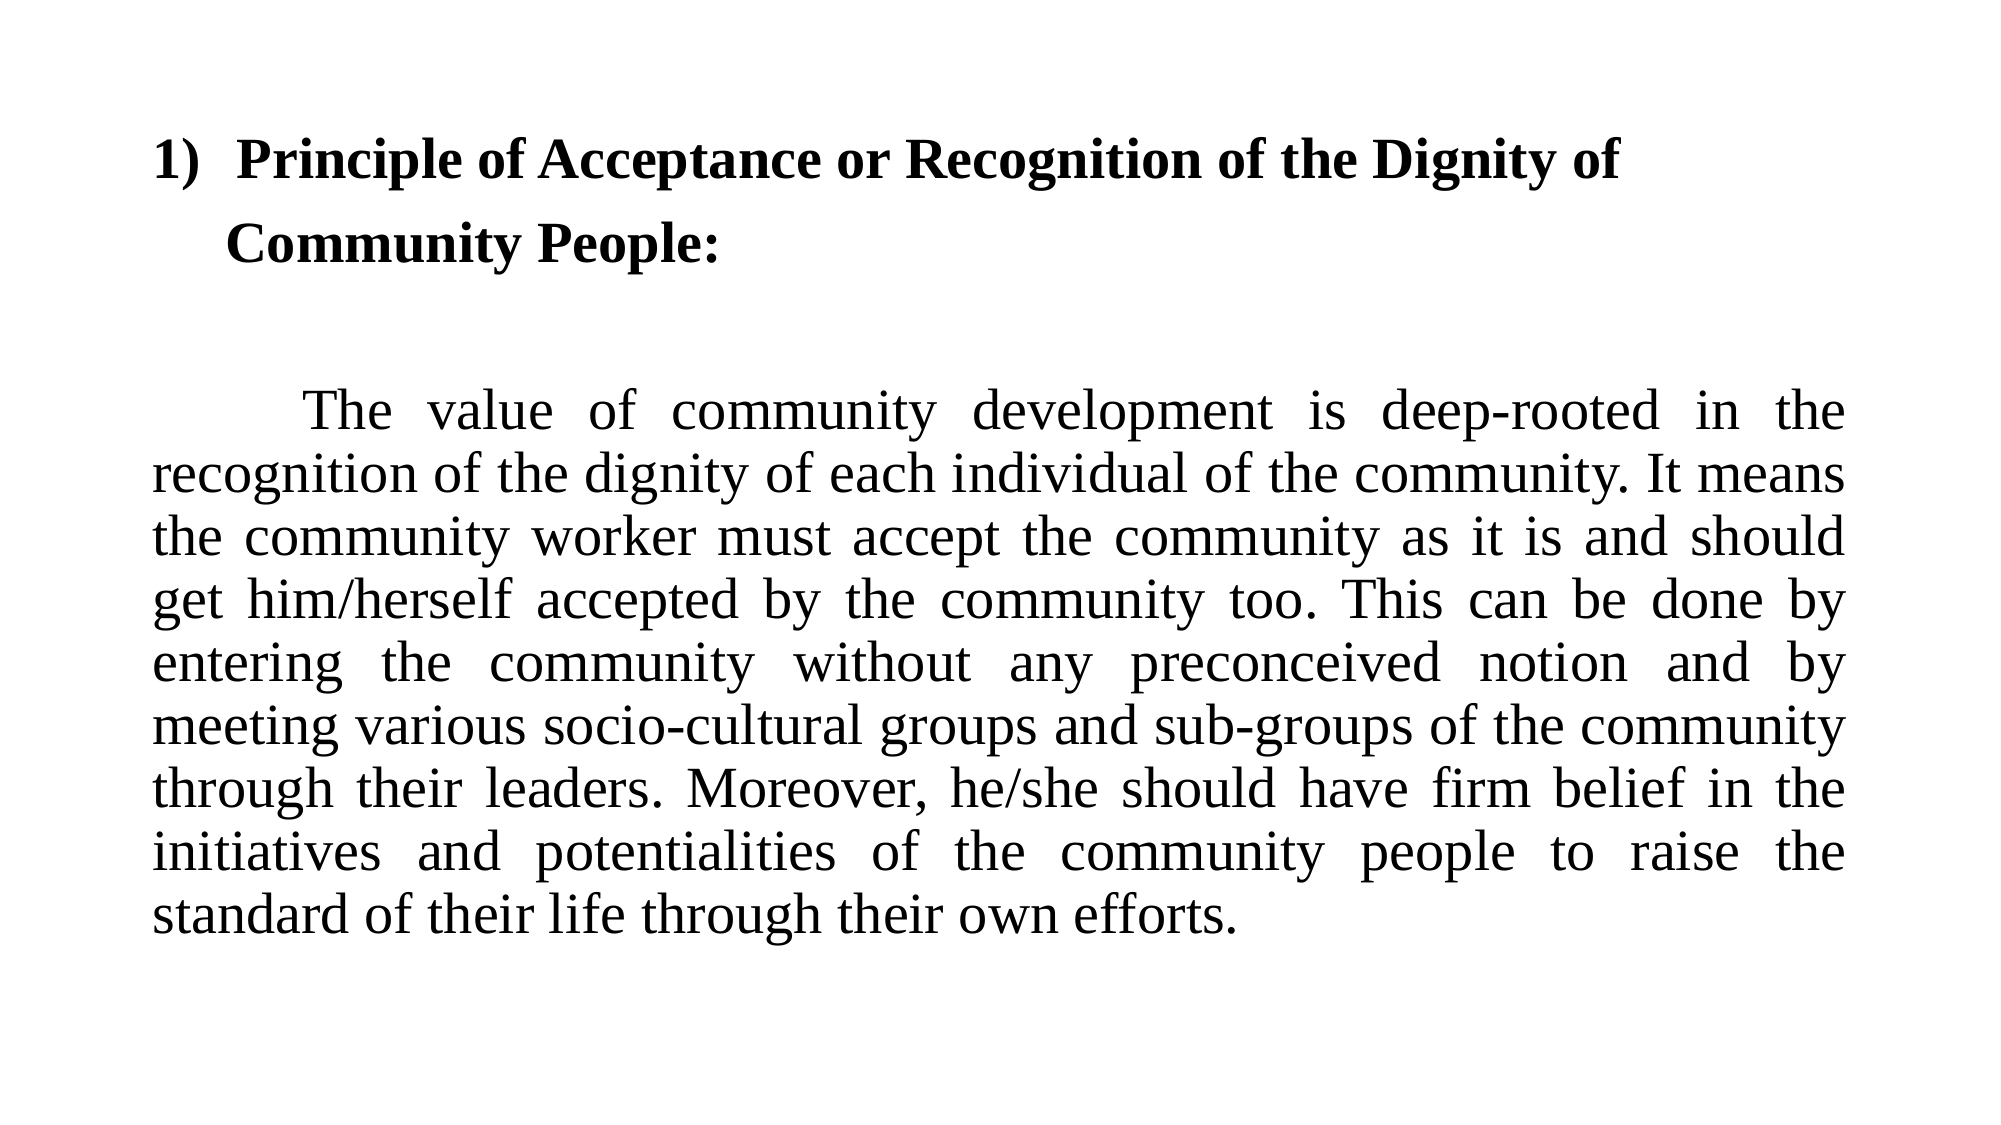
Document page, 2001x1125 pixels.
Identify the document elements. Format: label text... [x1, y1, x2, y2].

list Principle of Acceptance or Recognition of the Dignity of Community People: The value of community development is deep-rooted in the recognition of the dignity of each individual of the community. It means the community worker must accept the community as it is and should get him/herself accepted by the community too. This can be done by entering the community without any preconceived notion and by meeting various socio-cultural groups and sub-groups of the community through their leaders. Moreover, he/she should have firm belief in the initiatives and potentialities of the community people to raise the standard of their life through their own efforts. [137, 120, 1863, 1014]
